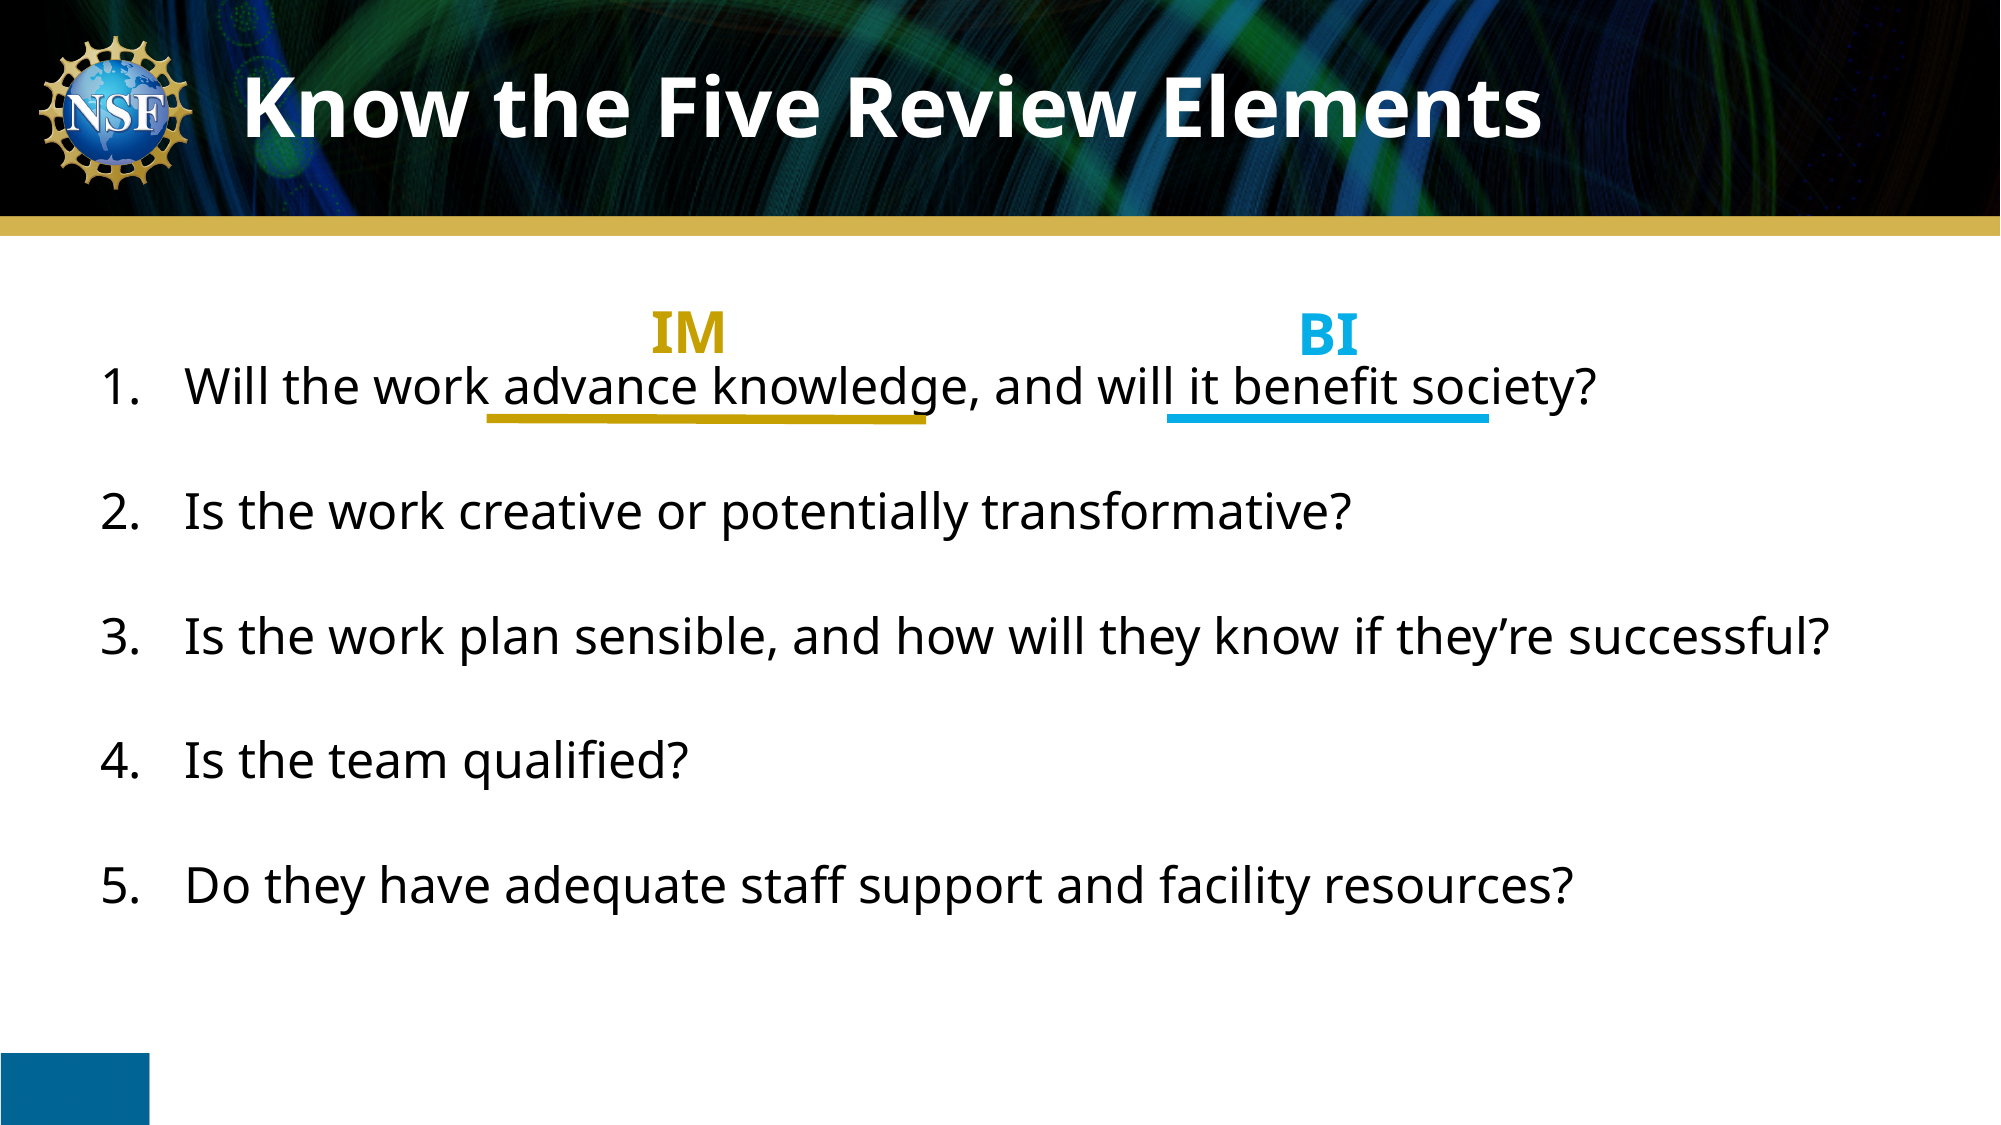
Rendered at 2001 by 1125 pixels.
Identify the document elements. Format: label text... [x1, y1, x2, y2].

text_box Will the work advance knowledge, and will it benefit society? Is the work creative or potentially transformative? Is the work plan sensible, and how will they know if they’re successful? Is the team qualified? Do they have adequate staff support and facility resources? [85, 353, 2000, 1125]
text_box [486, 288, 927, 420]
picture [0, 0, 2000, 236]
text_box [1166, 289, 1490, 419]
title Know the Five Review Elements [225, 57, 1905, 172]
